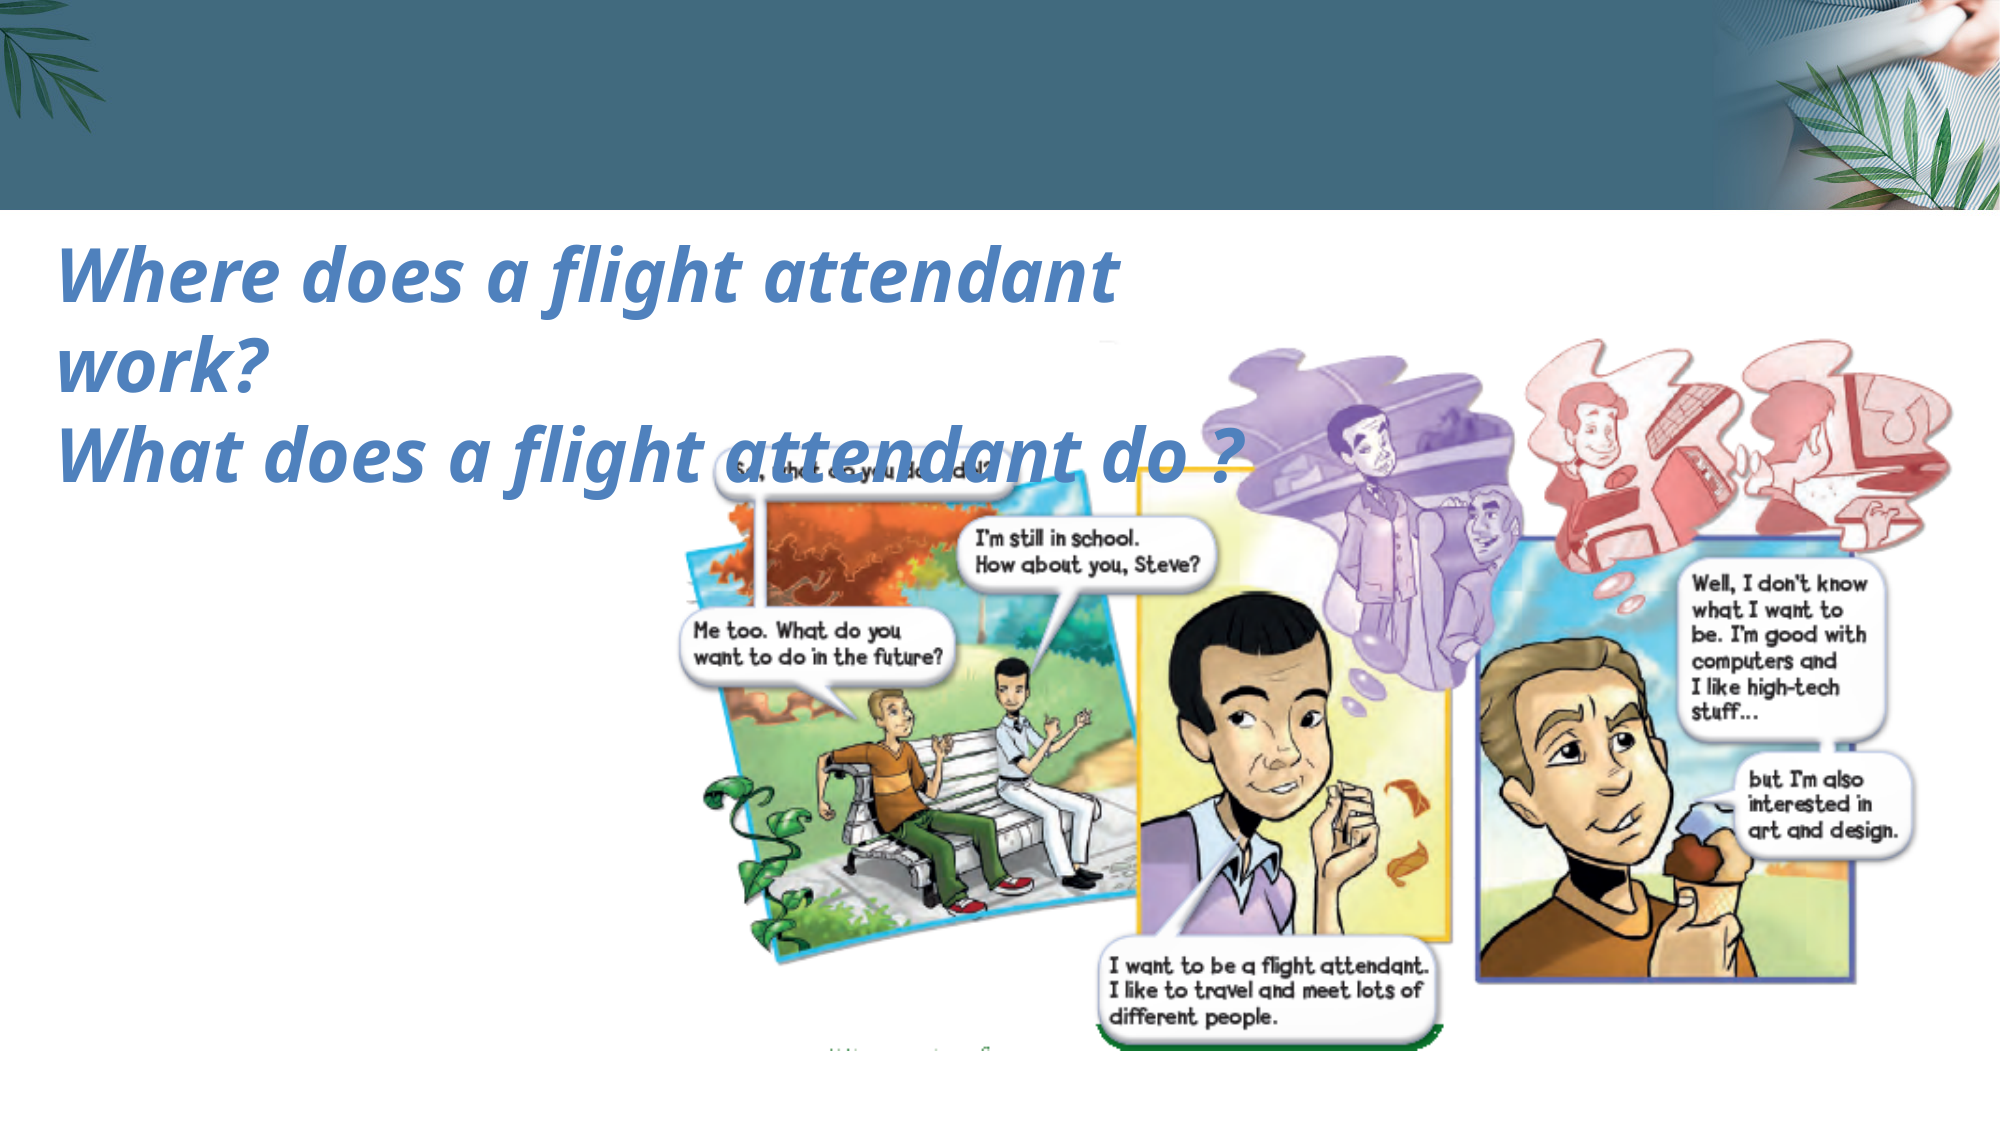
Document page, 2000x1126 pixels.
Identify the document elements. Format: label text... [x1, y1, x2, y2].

picture [0, 0, 2000, 1125]
text_box Where does a flight attendant work? What does a flight attendant do ? [40, 220, 1342, 505]
